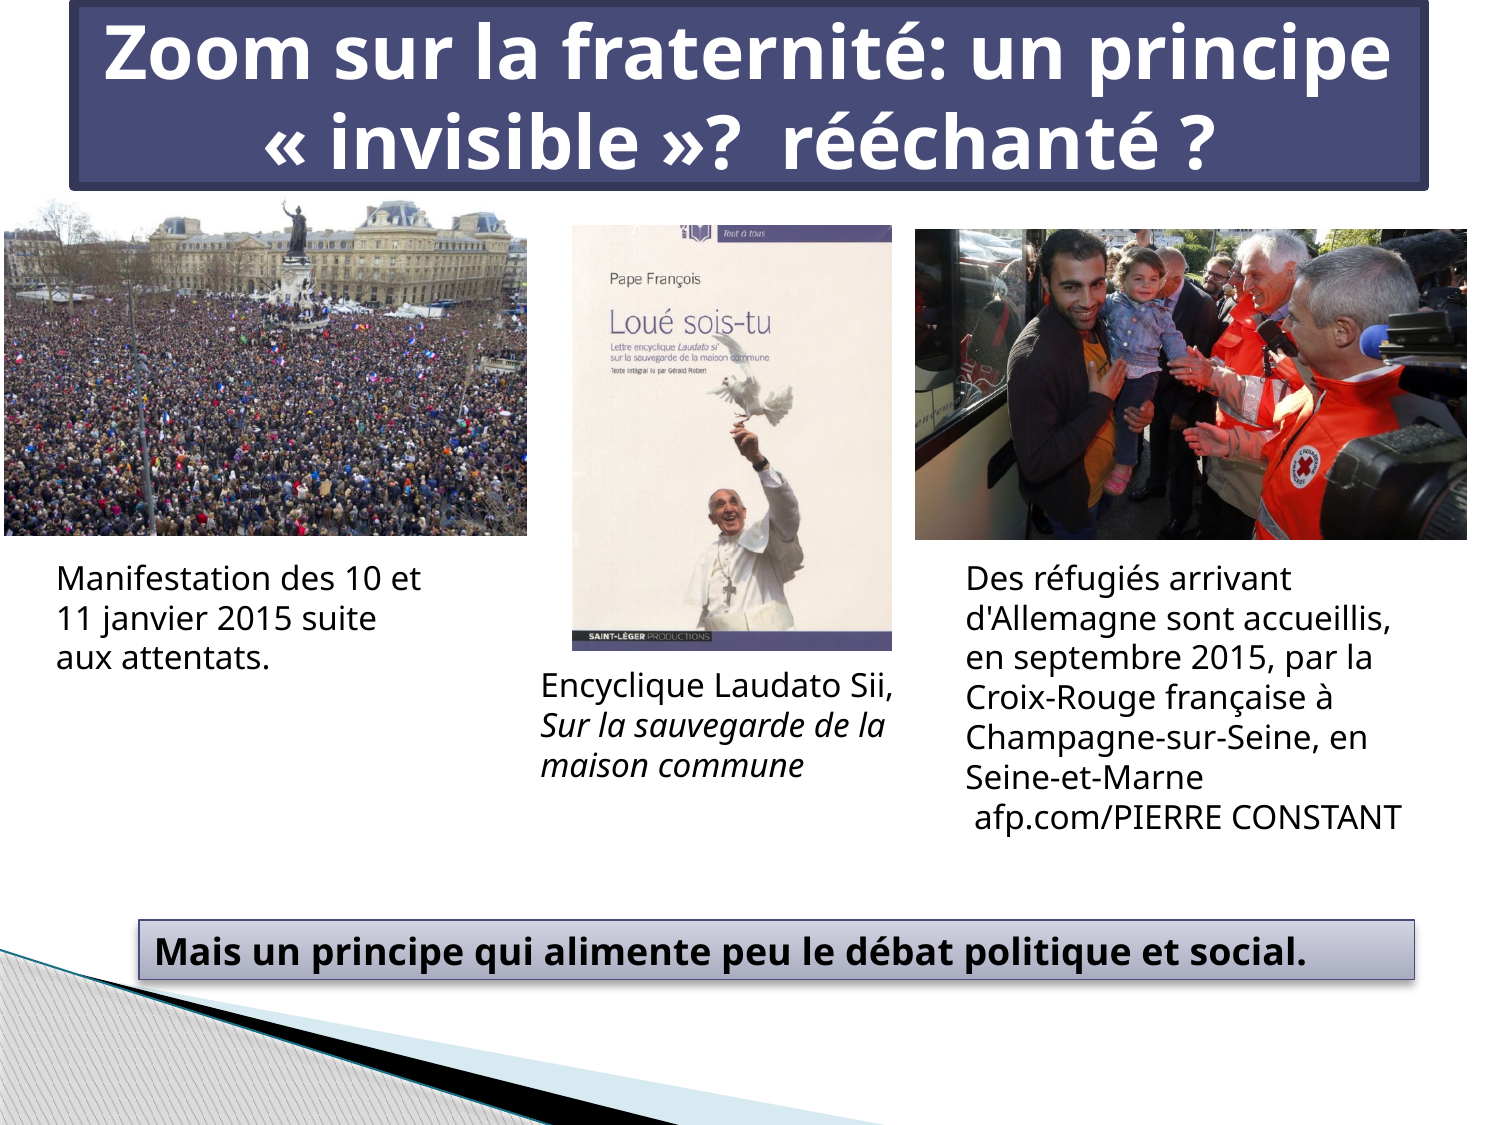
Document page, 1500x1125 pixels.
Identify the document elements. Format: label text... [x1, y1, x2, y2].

text_box Encyclique Laudato Sii, Sur la sauvegarde de la maison commune [525, 656, 939, 792]
text_box Manifestation des 10 et 11 janvier 2015 suite aux attentats. [41, 549, 455, 684]
text_box Mais un principe qui alimente peu le débat politique et social. [138, 919, 1415, 980]
text_box Des réfugiés arrivant d'Allemagne sont accueillis, en septembre 2015, par la Croix-Rouge française à Champagne-sur-Seine, en Seine-et-Marne afp.com/PIERRE CONSTANT [950, 551, 1432, 844]
picture [572, 225, 892, 652]
picture [915, 229, 1467, 540]
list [3, 193, 527, 537]
title Zoom sur la fraternité: un principe « invisible »? rééchanté ? [69, 0, 1429, 191]
